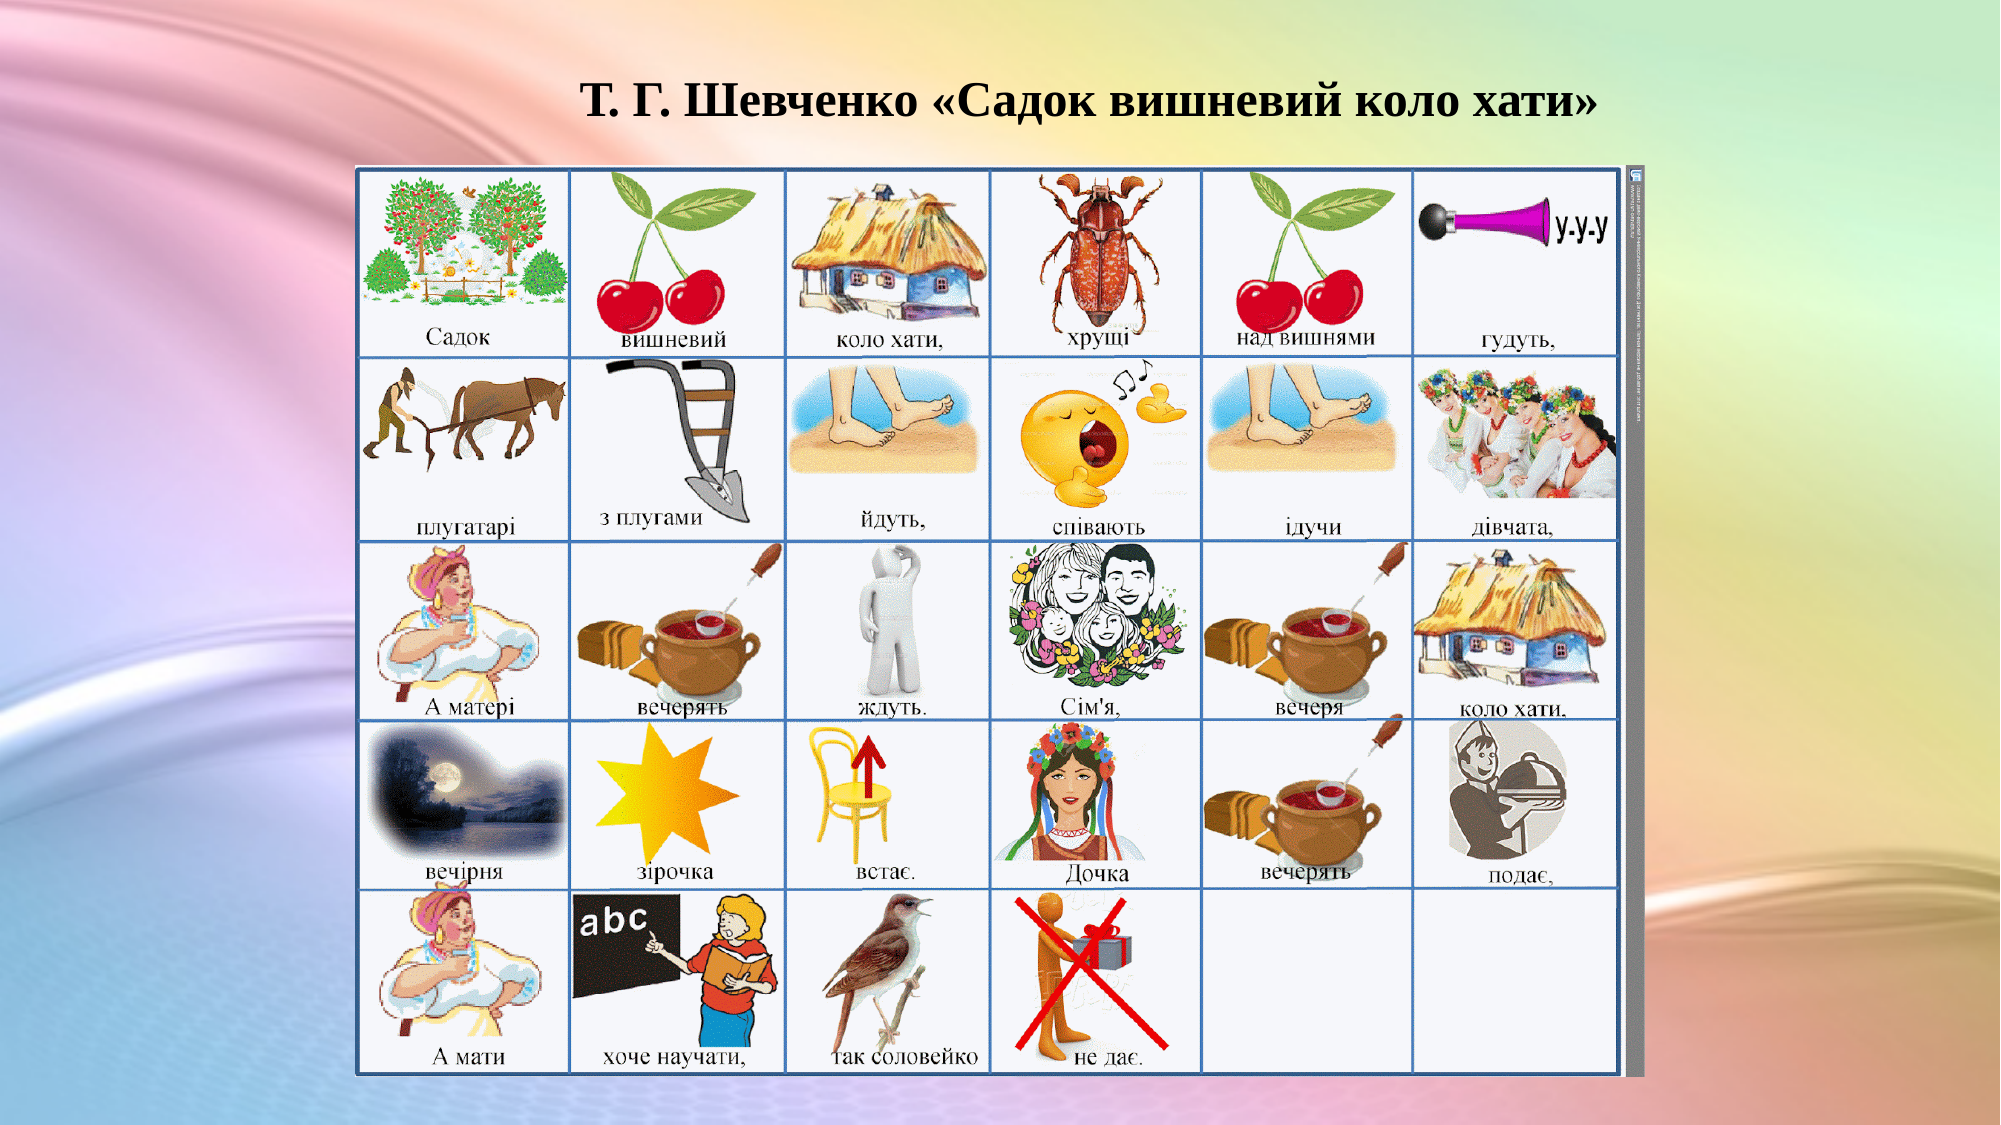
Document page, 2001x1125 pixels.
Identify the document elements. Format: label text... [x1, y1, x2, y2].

picture [355, 165, 1645, 1077]
text_box Т. Г. Шевченко «Садок вишневий коло хати» [547, 59, 1614, 165]
